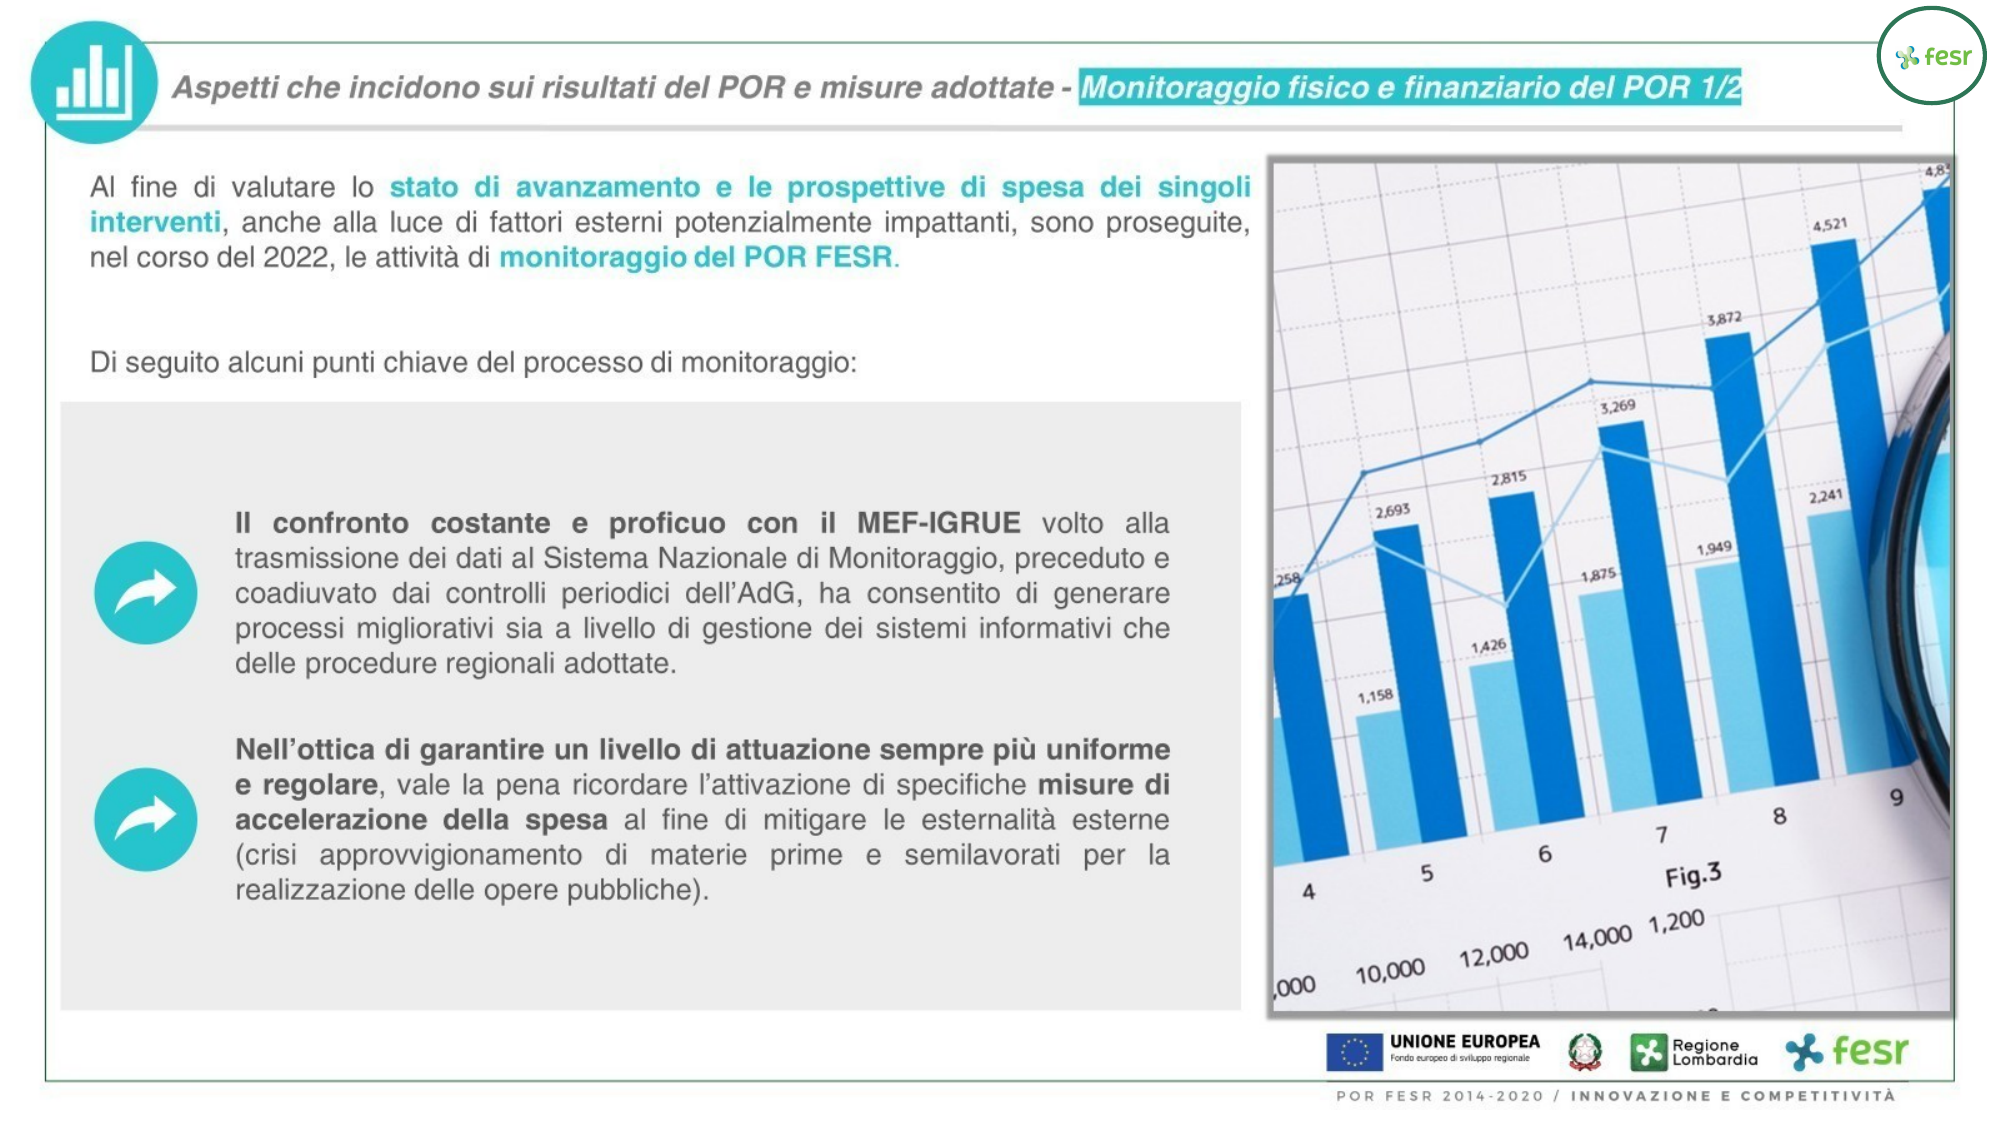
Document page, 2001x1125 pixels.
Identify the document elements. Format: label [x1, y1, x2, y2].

picture [0, 0, 2000, 1125]
text_box [1878, 7, 1986, 104]
